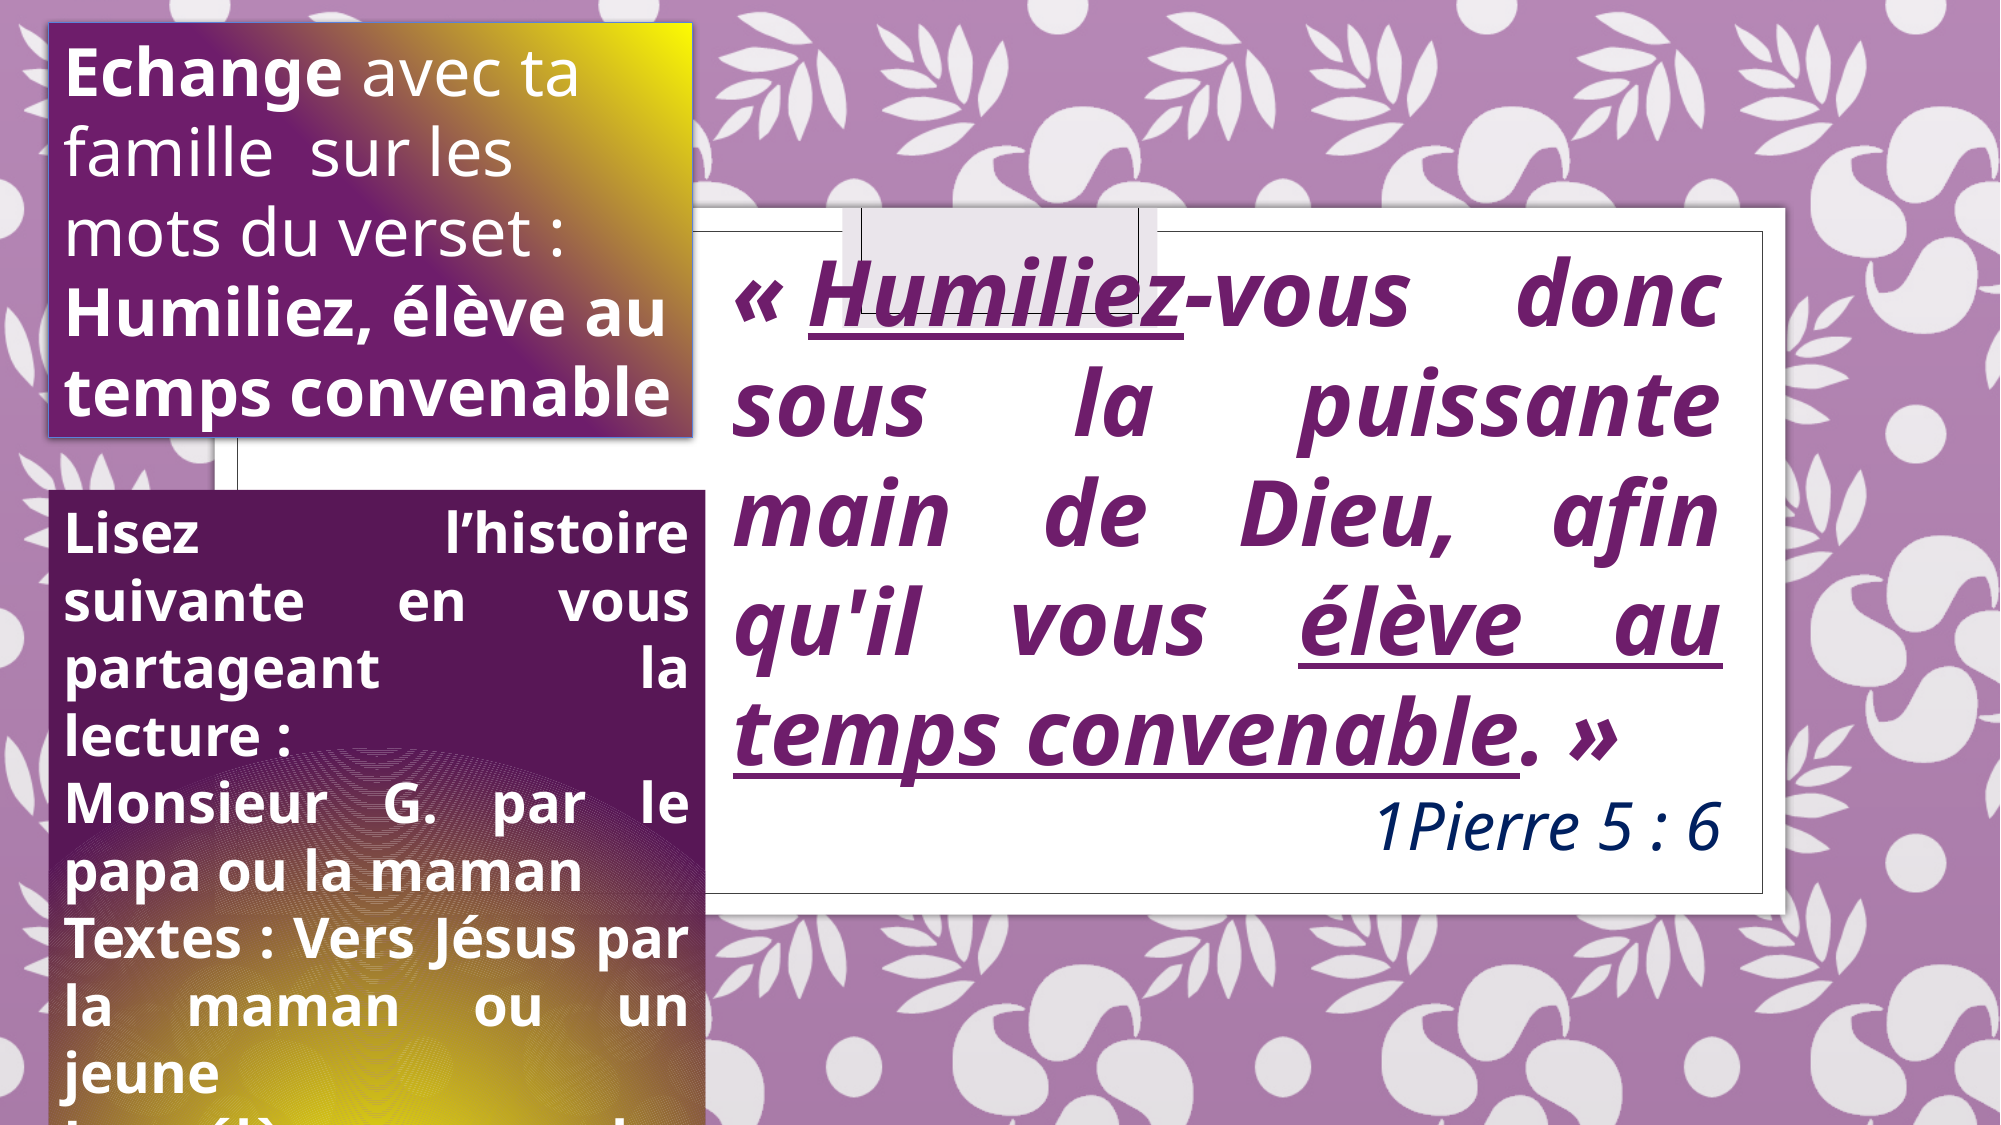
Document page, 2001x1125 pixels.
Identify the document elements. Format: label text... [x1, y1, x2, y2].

text_box Echange avec ta famille sur les mots du verset : Humiliez, élève au temps convenable [48, 22, 693, 438]
text_box « Humiliez-vous donc sous la puissante main de Dieu, afin qu'il vous élève au temps convenable. » 1Pierre 5 : 6 [717, 227, 1738, 872]
text_box Lisez l’histoire suivante en vous partageant la lecture : Monsieur G. par le papa ou la maman Textes : Vers Jésus par la maman ou un jeune Les élèves par les enfants [48, 489, 706, 1125]
